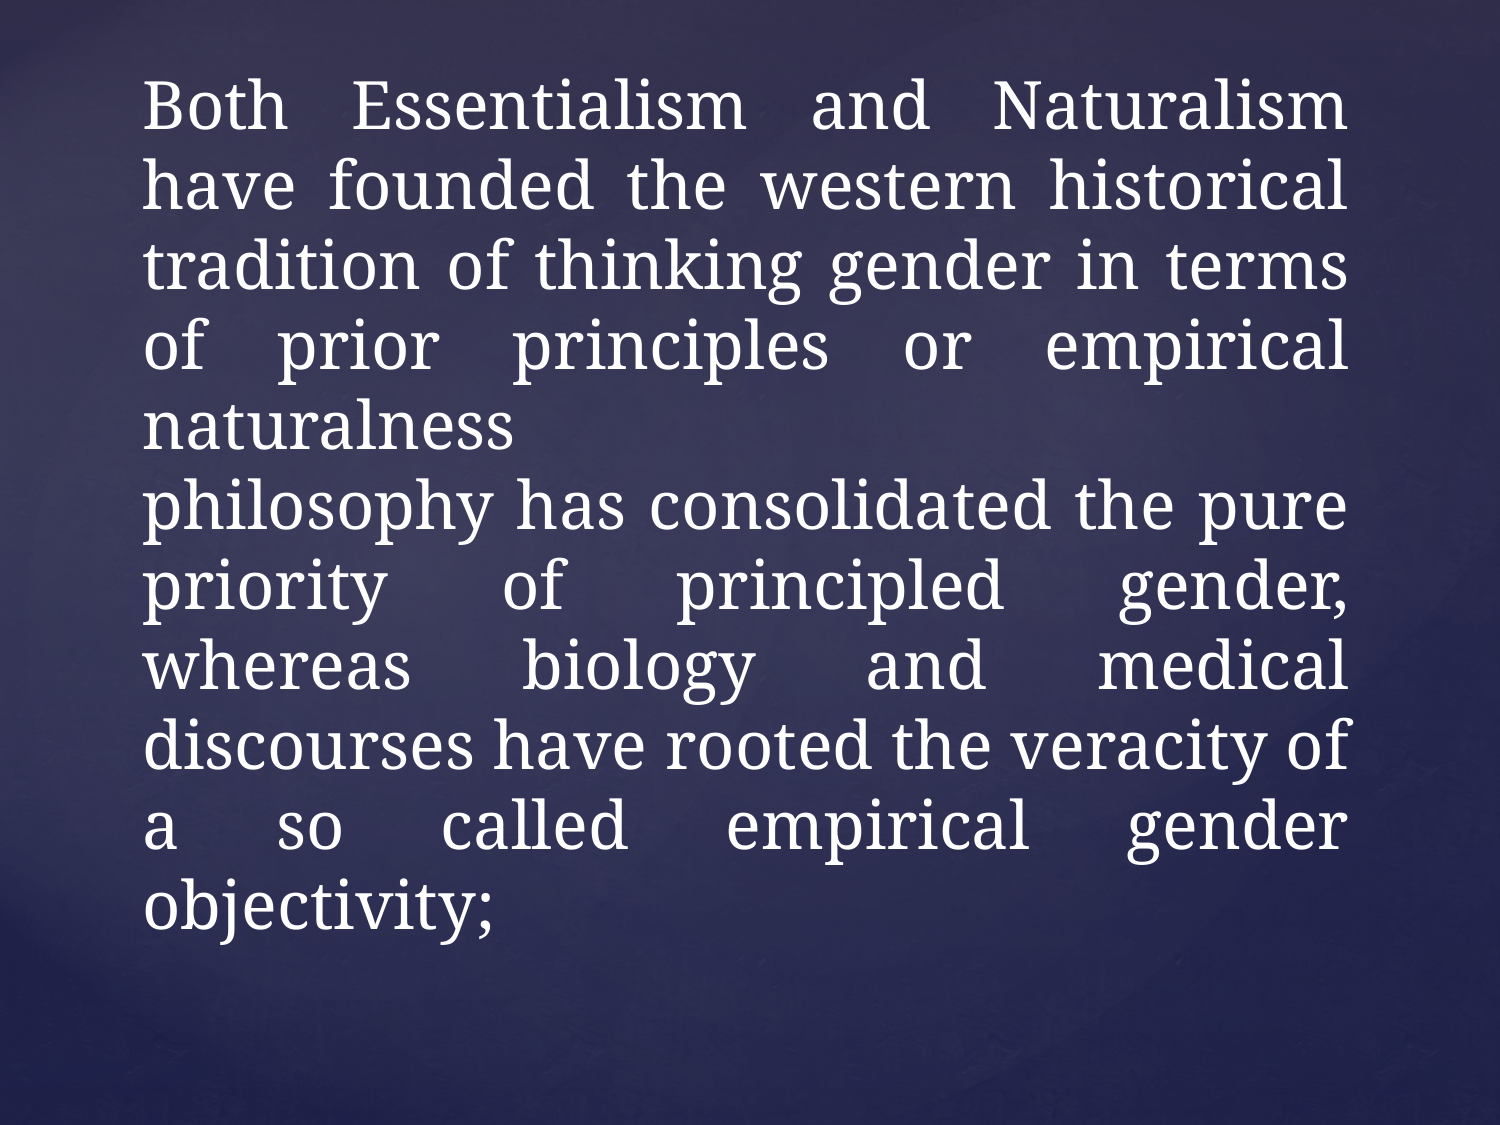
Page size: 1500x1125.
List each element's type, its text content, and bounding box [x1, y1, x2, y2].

title Both Essentialism and Naturalism have founded the western historical tradition of thinking gender in terms of prior principles or empirical naturalness philosophy has consolidated the pure priority of principled gender, whereas biology and medical discourses have rooted the veracity of a so called empirical gender objectivity; [127, 231, 1365, 950]
